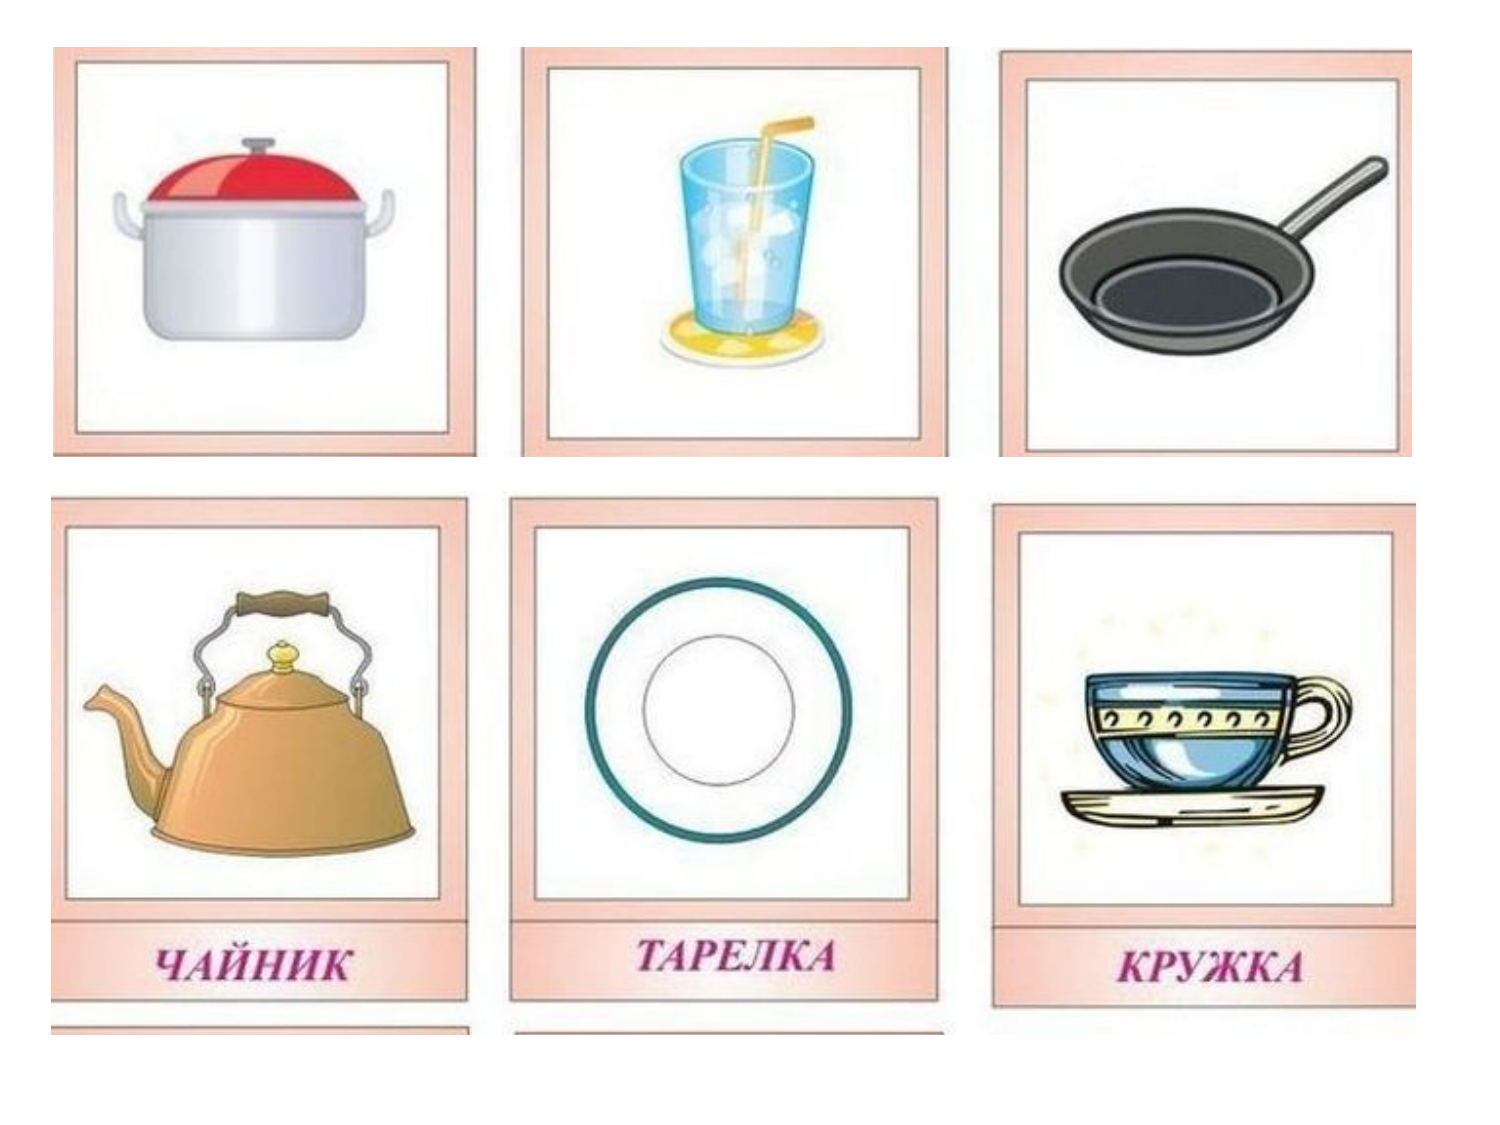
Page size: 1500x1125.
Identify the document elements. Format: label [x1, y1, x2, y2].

picture [52, 47, 1413, 457]
picture [50, 491, 1417, 1036]
